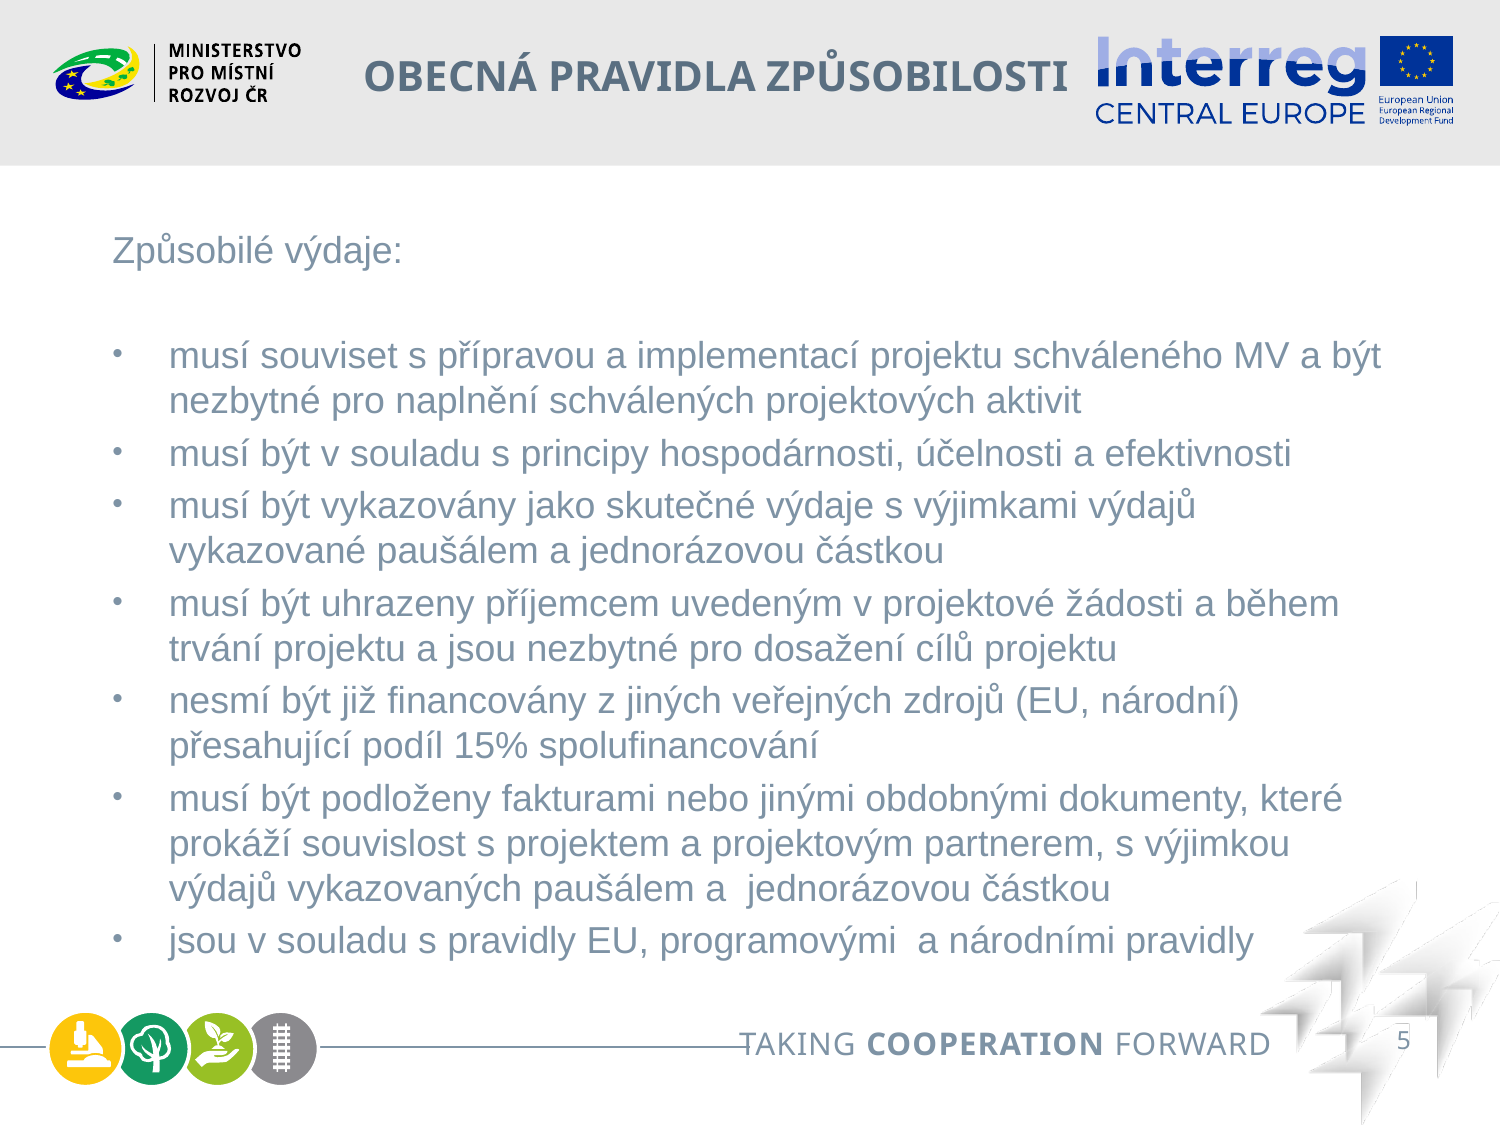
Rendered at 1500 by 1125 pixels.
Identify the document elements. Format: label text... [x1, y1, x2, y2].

title Obecná pravidla způsobilosti [312, 42, 1282, 126]
picture [1260, 878, 1500, 1125]
list Způsobilé výdaje: musí souviset s přípravou a implementací projektu schváleného MV a být nezbytné pro naplnění schválených projektových aktivit musí být v souladu s principy hospodárnosti, účelnosti a efektivnosti musí být vykazovány jako skutečné výdaje s výjimkami výdajů vykazované paušálem a jednorázovou částkou musí být uhrazeny příjemcem uvedeným v projektové žádosti a během trvání projektu a jsou nezbytné pro dosažení cílů projektu nesmí být již financovány z jiných veřejných zdrojů (EU, národní) přesahující podíl 15% spolufinancování musí být podloženy fakturami nebo jinými obdobnými dokumenty, které prokáží souvislost s projektem a projektovým partnerem, s výjimkou výdajů vykazovaných paušálem a jednorázovou částkou jsou v souladu s pravidly EU, programovými a národními pravidly [76, 208, 1427, 1012]
